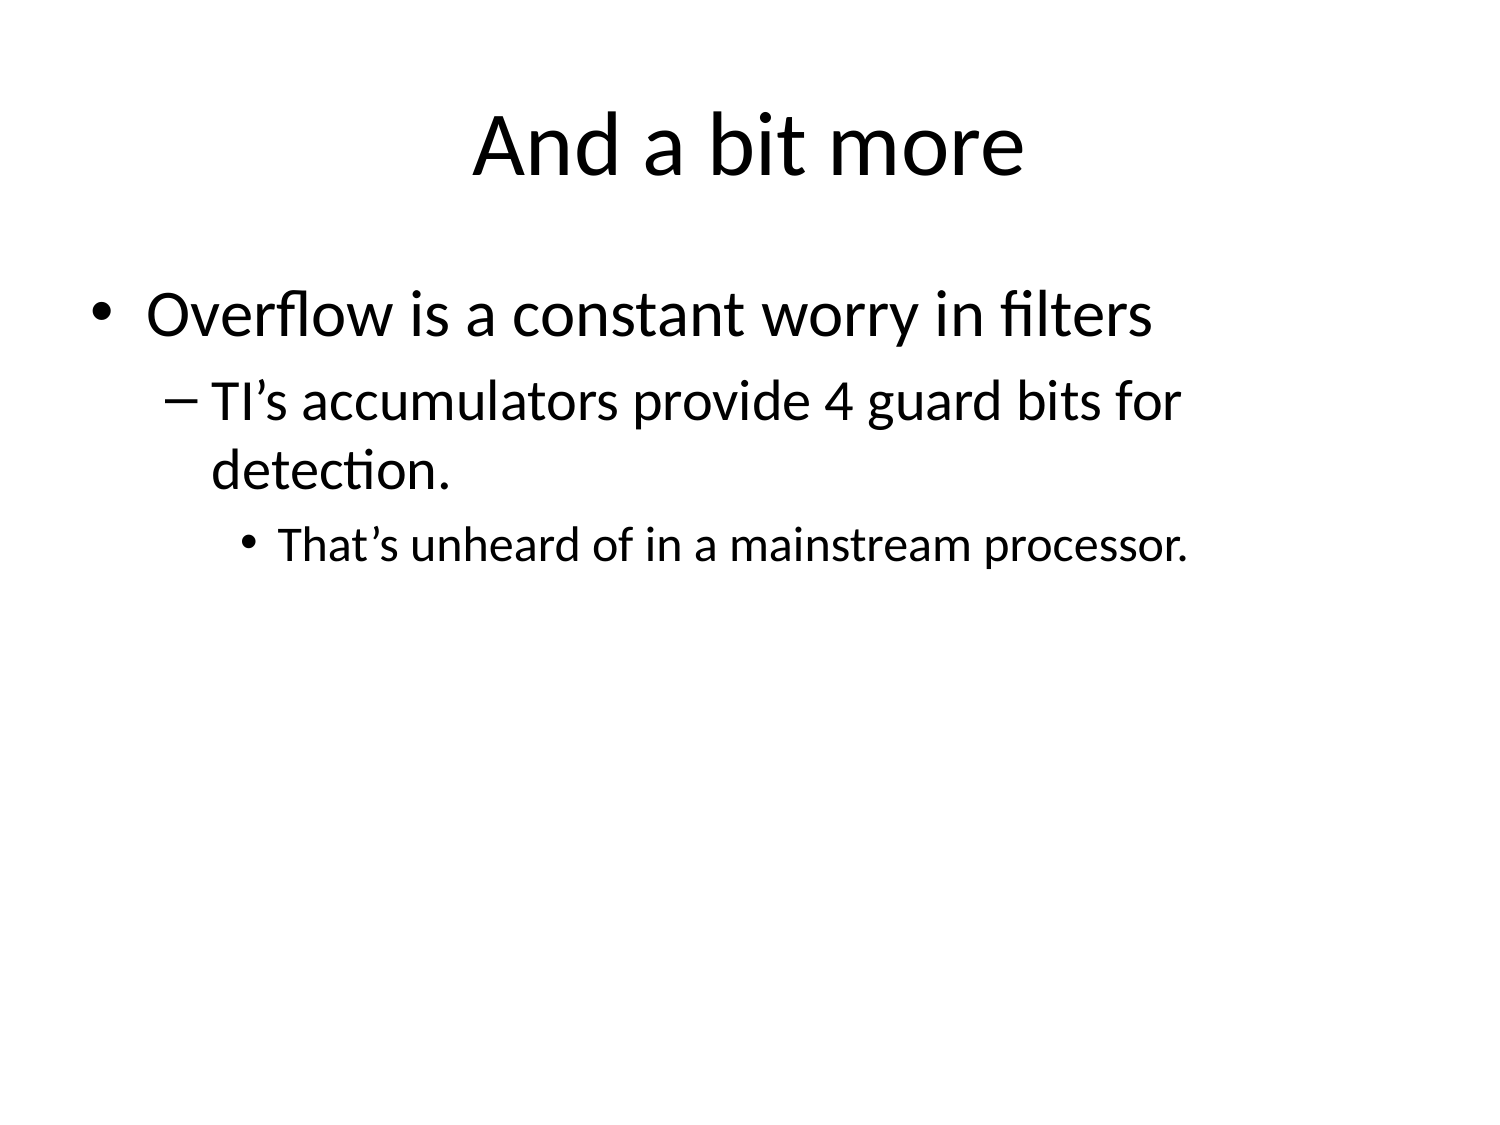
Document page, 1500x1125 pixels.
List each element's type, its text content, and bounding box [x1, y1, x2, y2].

title And a bit more [75, 45, 1425, 233]
list Overflow is a constant worry in filters TI’s accumulators provide 4 guard bits for detection. That’s unheard of in a mainstream processor. [75, 262, 1425, 1005]
